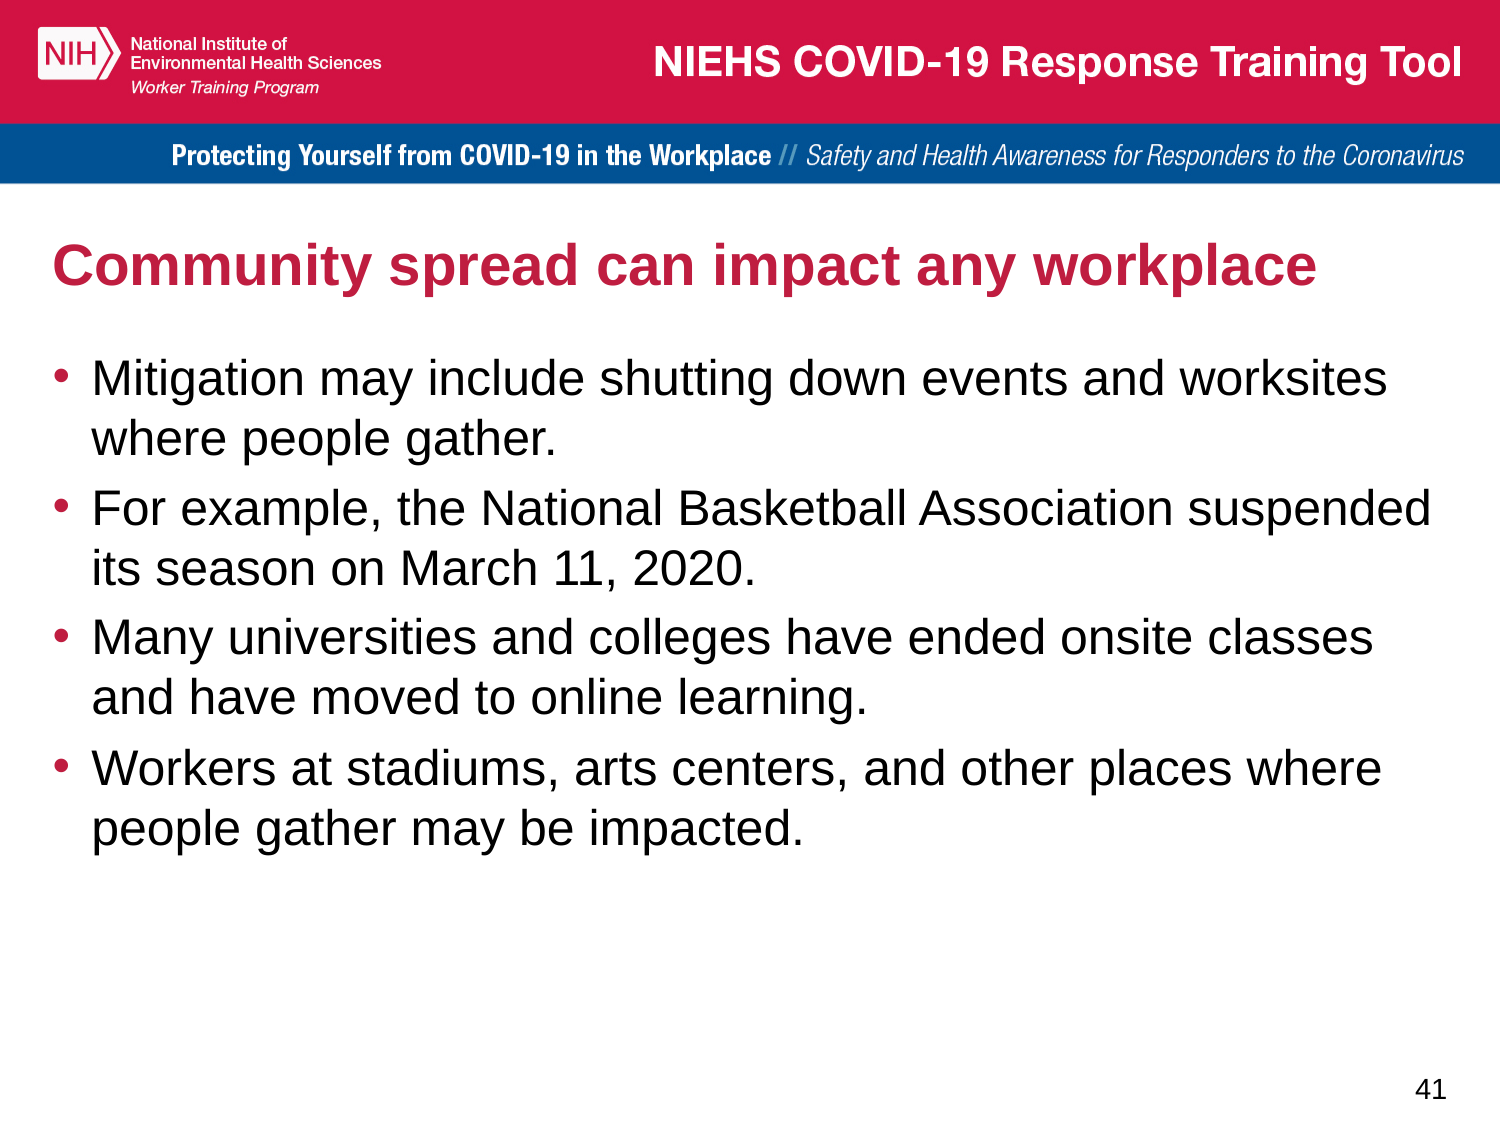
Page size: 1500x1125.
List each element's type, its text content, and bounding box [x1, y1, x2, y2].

list Mitigation may include shutting down events and worksites where people gather. For example, the National Basketball Association suspended its season on March 11, 2020. Many universities and colleges have ended onsite classes and have moved to online learning. Workers at stadiums, arts centers, and other places where people gather may be impacted. [37, 337, 1463, 1063]
picture [0, 0, 1500, 1125]
title Community spread can impact any workplace [37, 187, 1463, 337]
slide_number 41 [1262, 1062, 1463, 1100]
